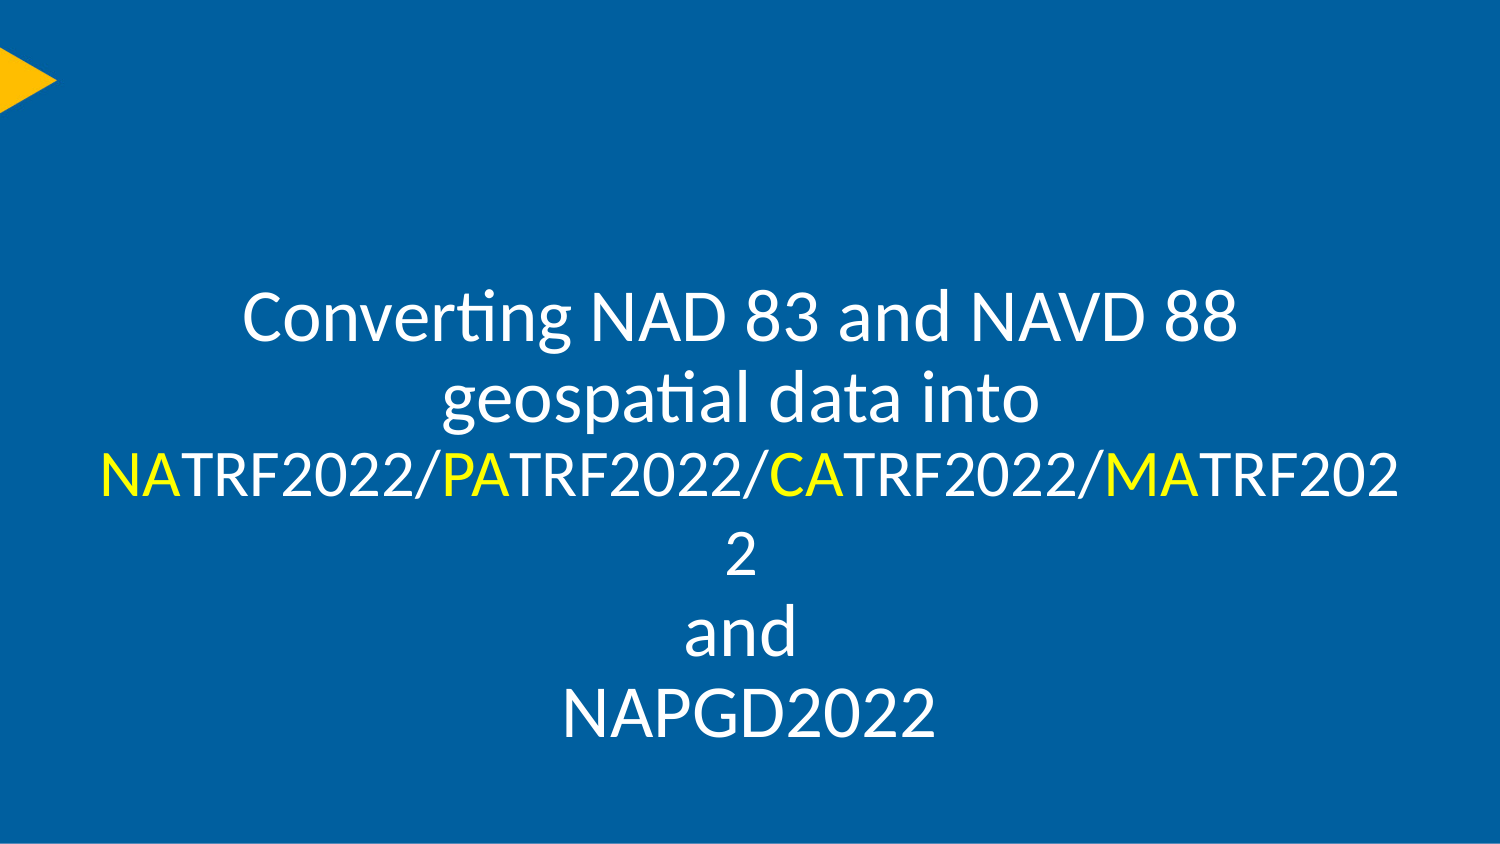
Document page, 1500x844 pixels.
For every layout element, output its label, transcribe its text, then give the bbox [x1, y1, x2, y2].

picture [0, 0, 1500, 844]
title Converting NAD 83 and NAVD 88 geospatial data into NATRF2022/PATRF2022/CATRF2022/MATRF2022 and NAPGD2022 [75, 268, 1425, 359]
